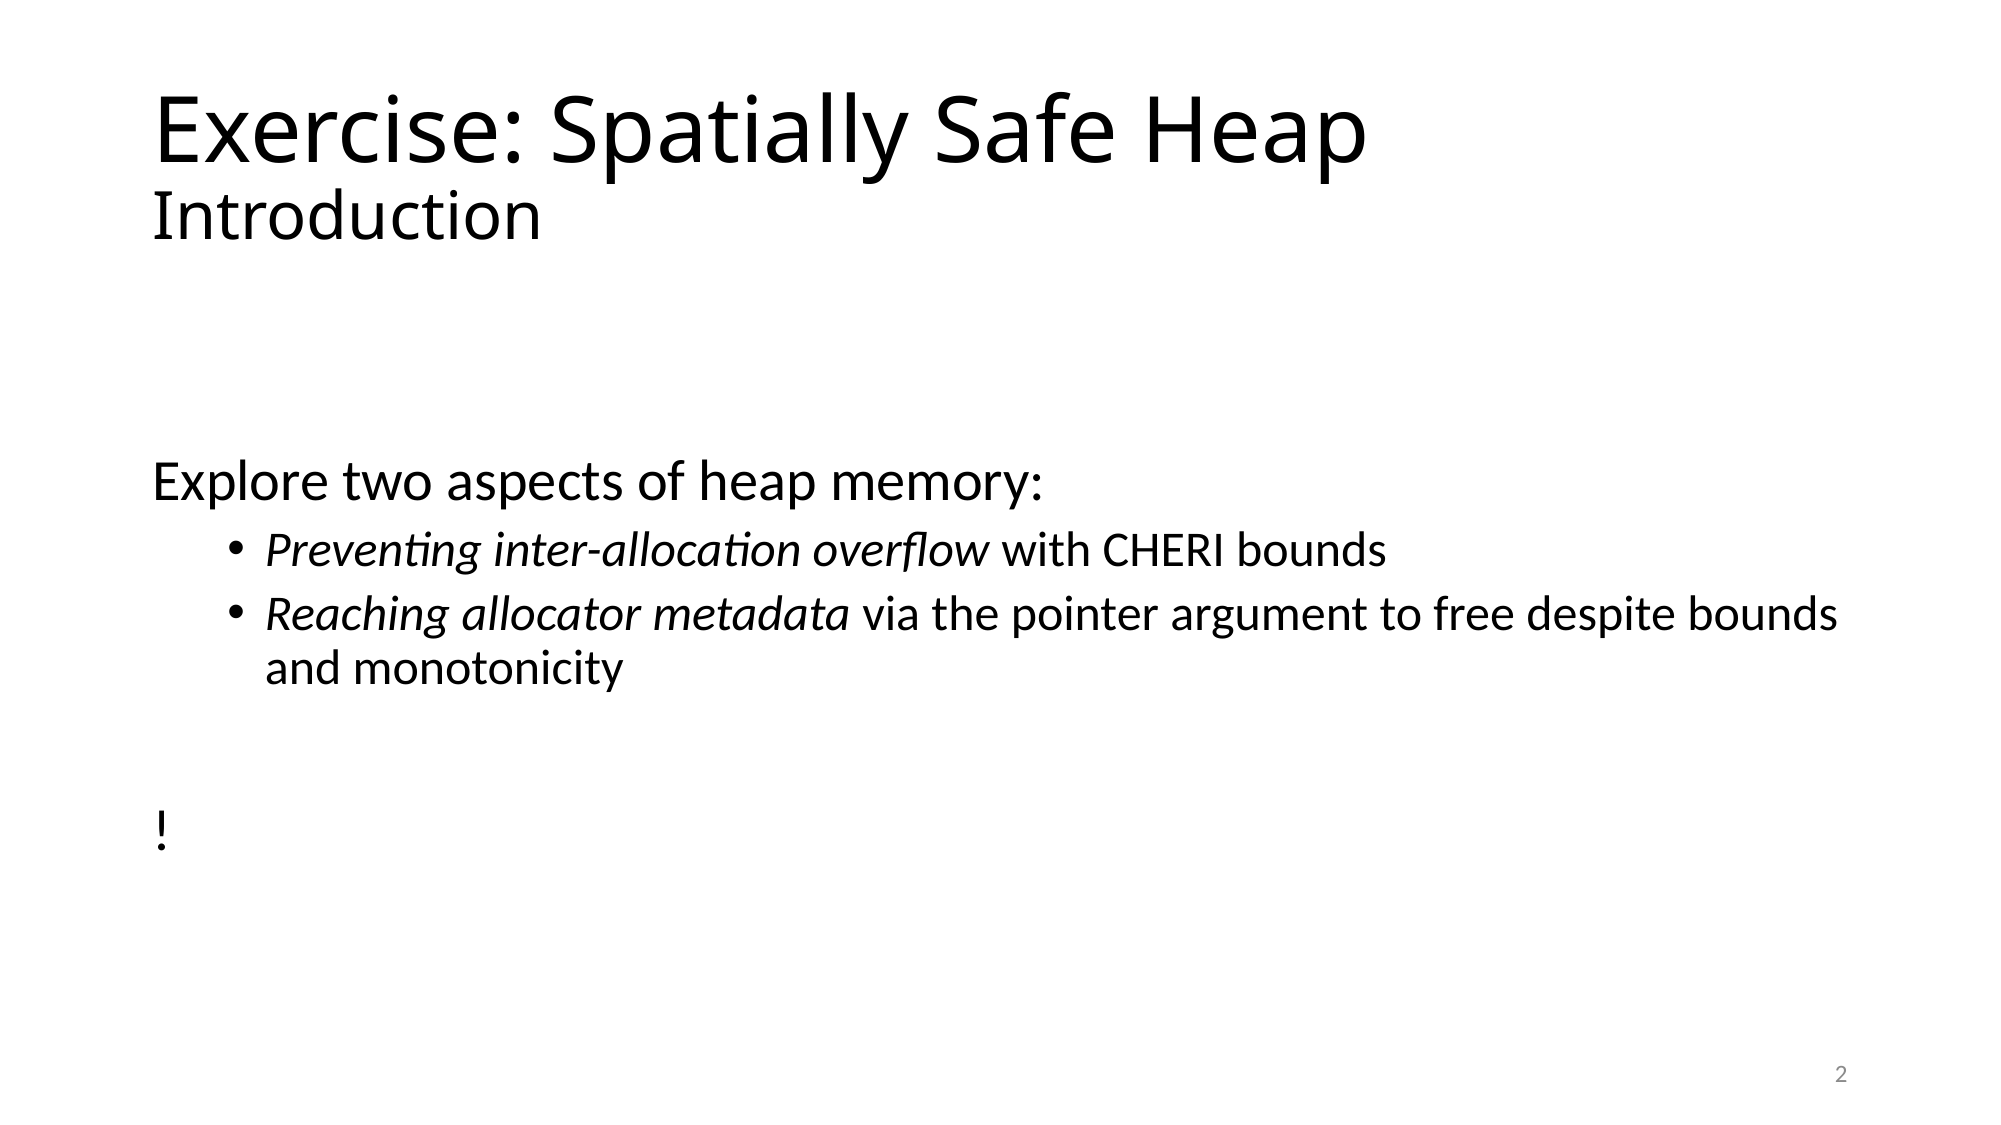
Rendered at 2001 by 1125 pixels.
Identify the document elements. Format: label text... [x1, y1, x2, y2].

list Explore two aspects of heap memory: Preventing inter-allocation overflow with CHERI bounds Reaching allocator metadata via the pointer argument to free despite bounds and monotonicity 📖👩‍💻! [137, 299, 1863, 1014]
title Exercise: Spatially Safe Heap Introduction [137, 59, 1863, 278]
slide_number 2 [1412, 1042, 1863, 1103]
